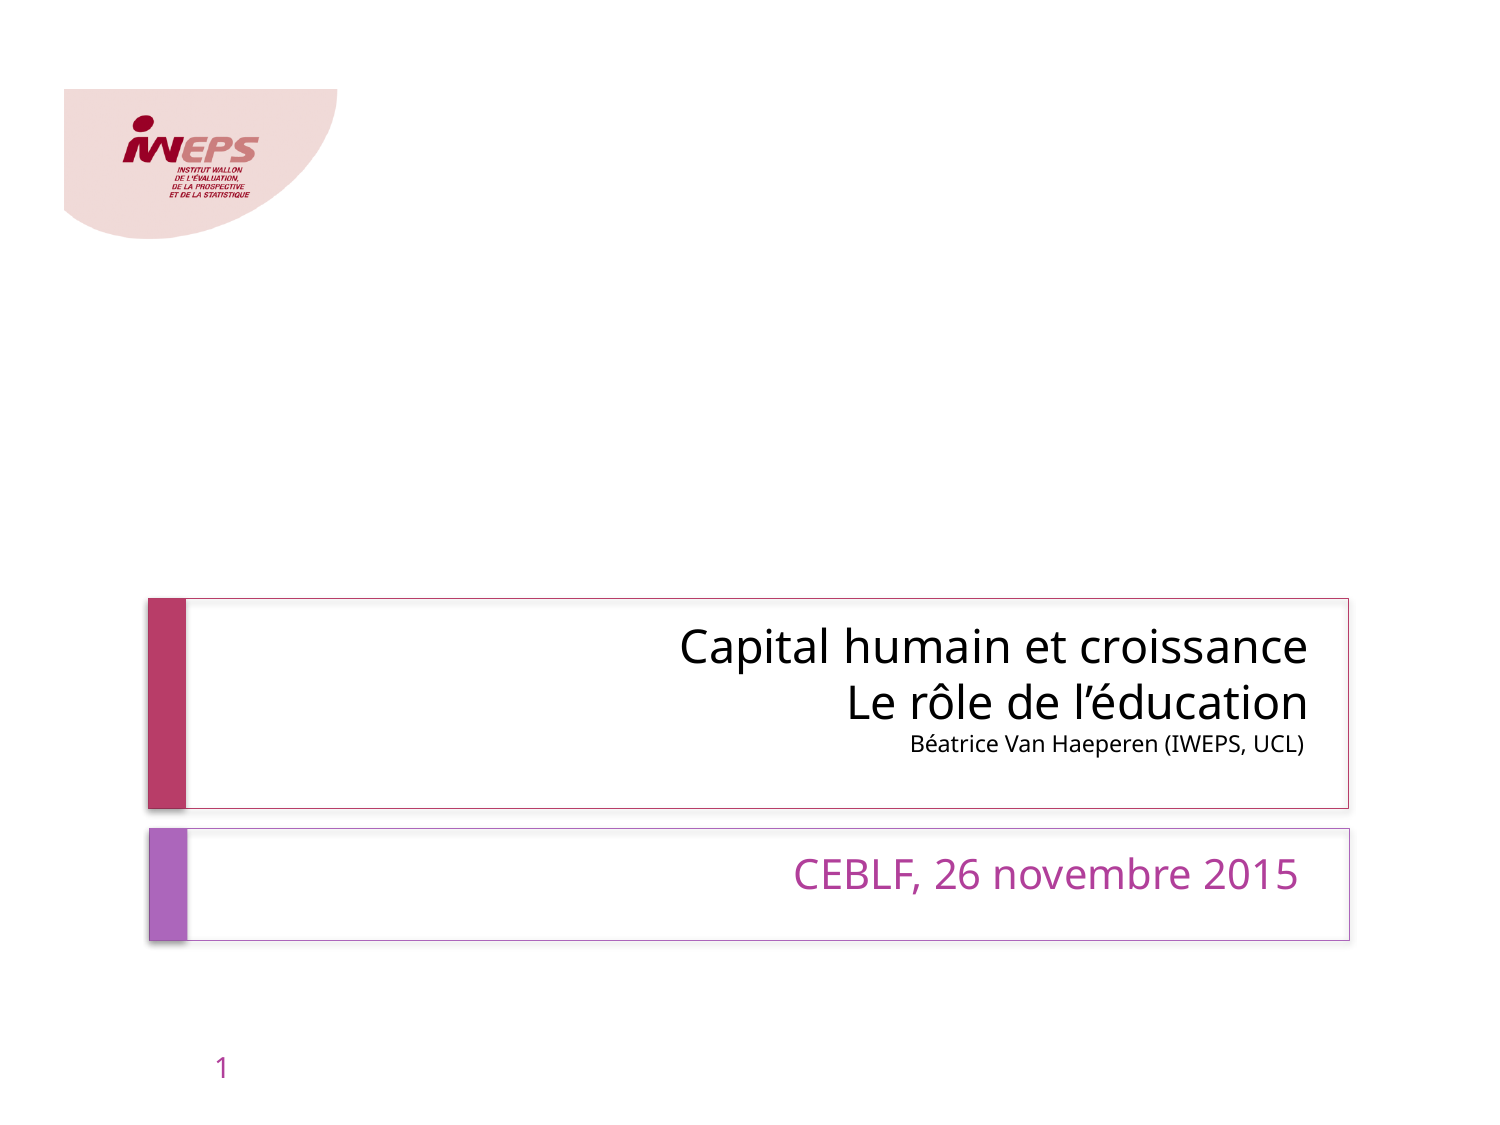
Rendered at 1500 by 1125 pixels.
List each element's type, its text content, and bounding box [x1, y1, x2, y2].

title Capital humain et croissance Le rôle de l’éducation Béatrice Van Haeperen (IWEPS, UCL) [200, 609, 1325, 823]
slide_number 1 [199, 1042, 400, 1103]
subtitle CEBLF, 26 novembre 2015 [200, 840, 1325, 929]
picture [64, 89, 355, 247]
